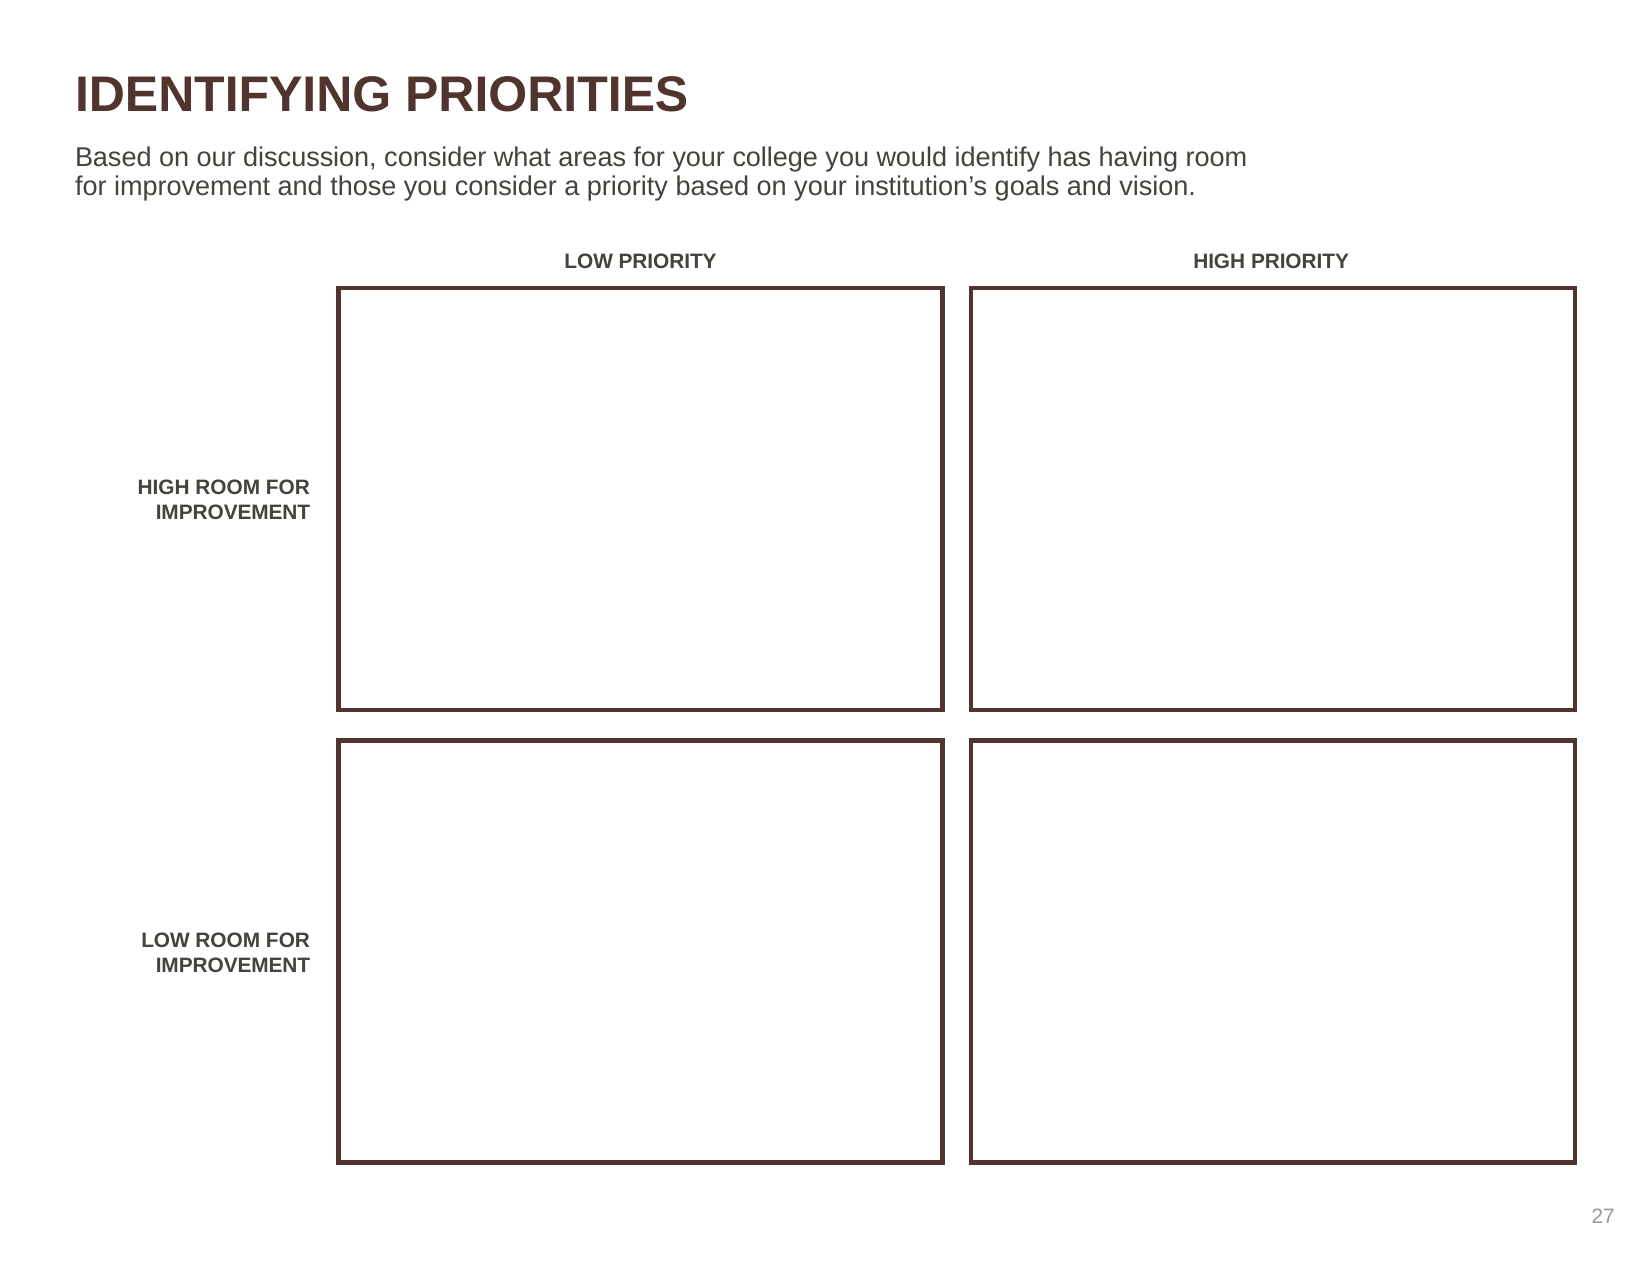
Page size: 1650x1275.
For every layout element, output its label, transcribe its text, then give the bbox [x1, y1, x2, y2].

slide_number 27 [1258, 1181, 1630, 1250]
